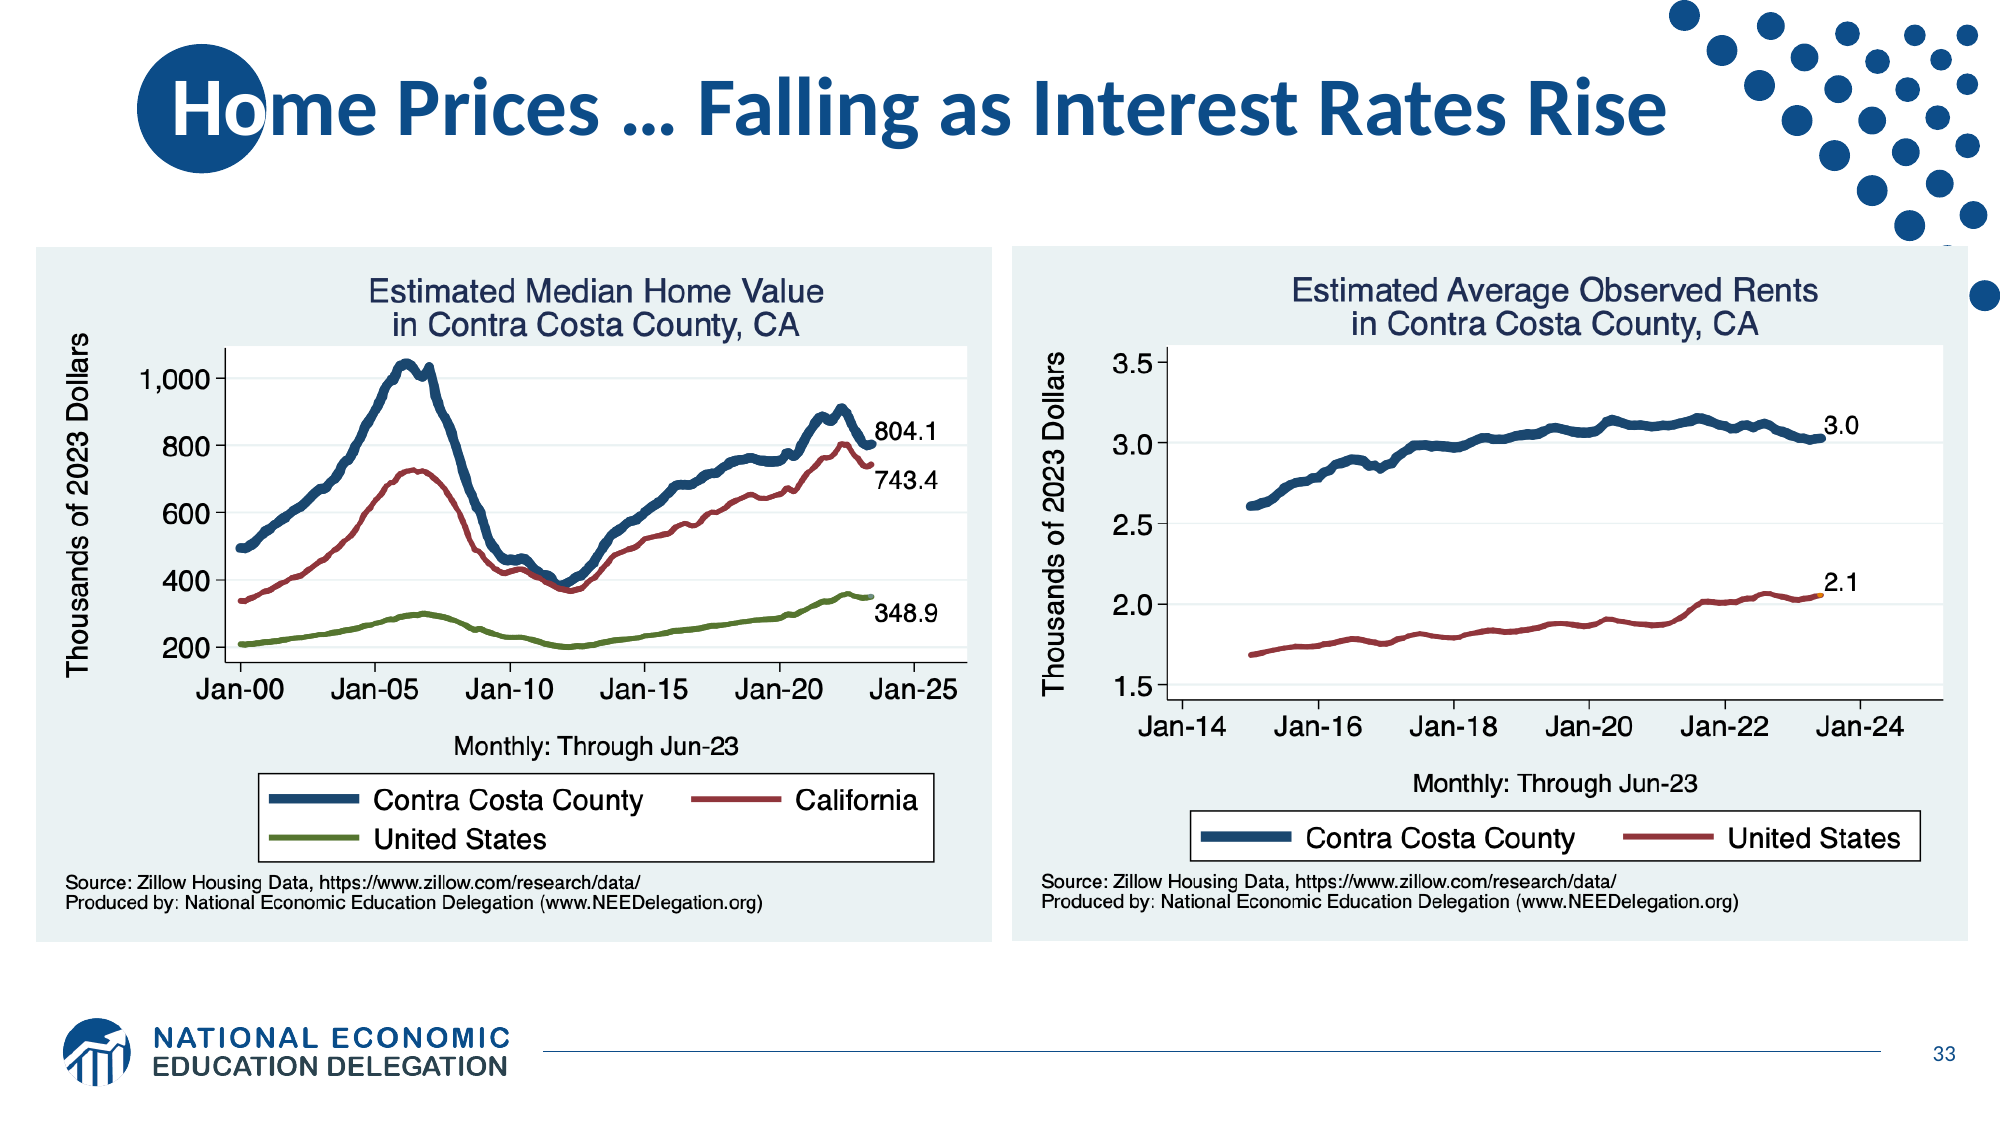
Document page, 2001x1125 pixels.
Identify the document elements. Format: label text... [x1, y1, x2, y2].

picture [1012, 246, 1968, 941]
picture [55, 1013, 520, 1091]
title Home Prices … Falling as Interest Rates Rise [137, 0, 1863, 218]
picture [36, 247, 992, 942]
slide_number 33 [1521, 1022, 1972, 1082]
